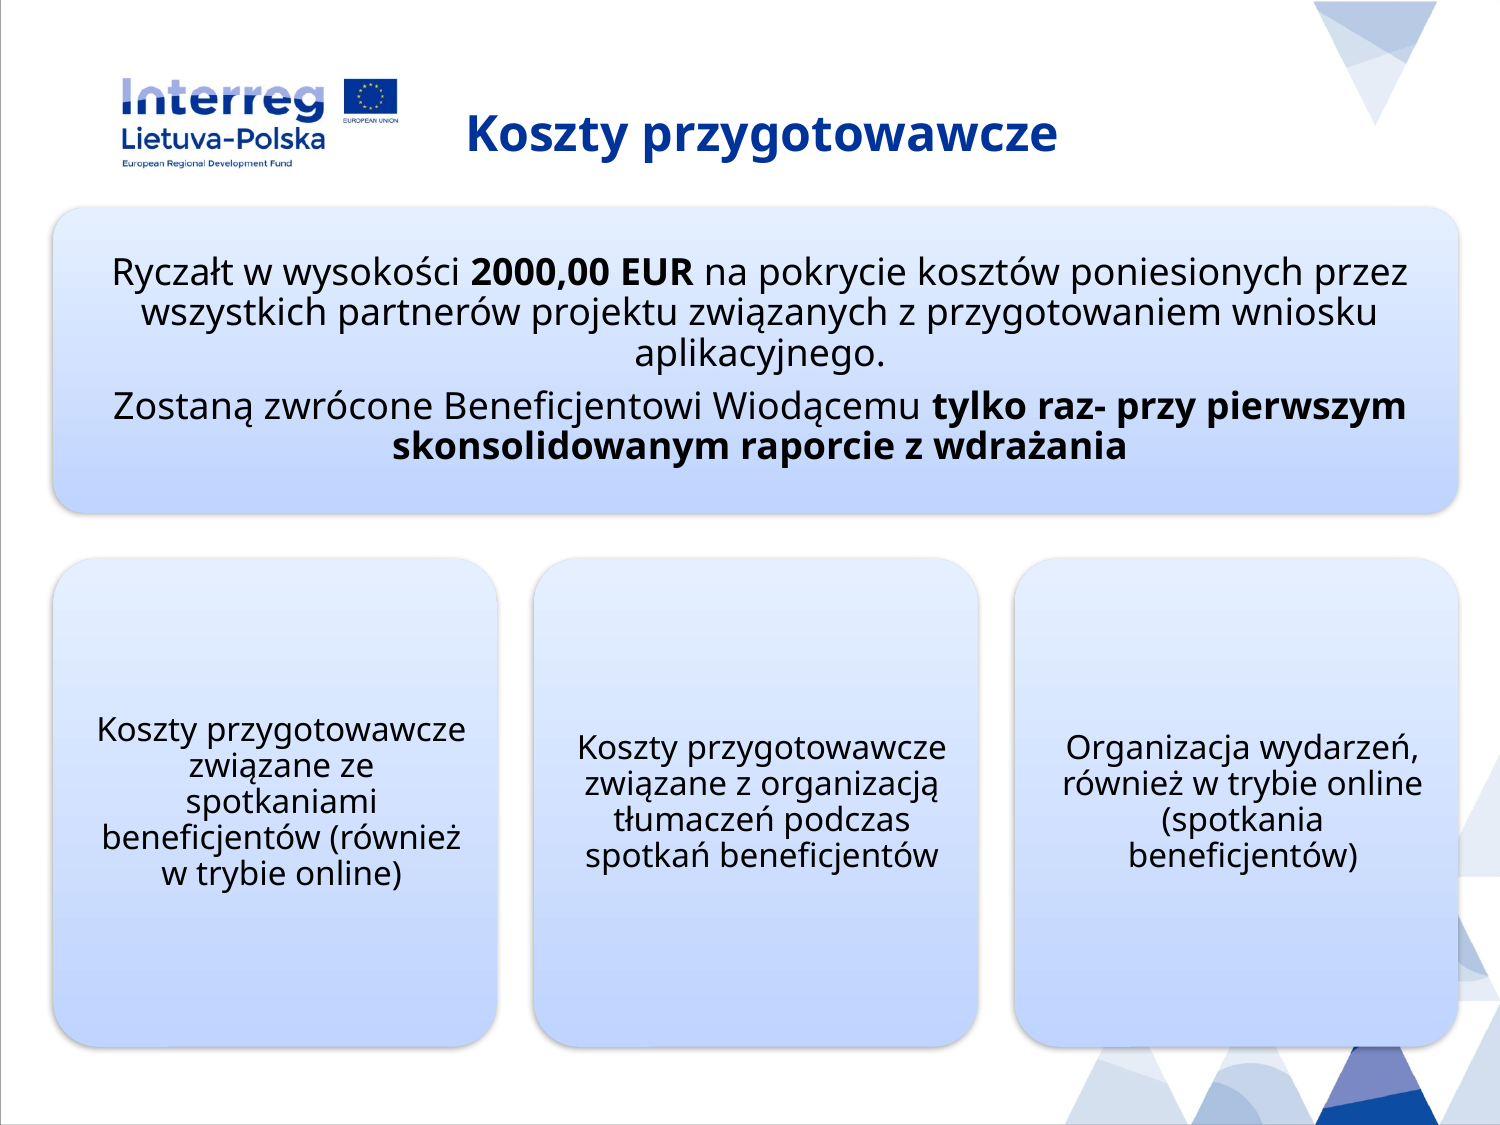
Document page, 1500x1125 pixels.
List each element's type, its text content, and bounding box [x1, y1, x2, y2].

title Koszty przygotowawcze [450, 75, 1388, 188]
picture [0, 0, 1500, 1125]
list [52, 207, 1459, 1047]
